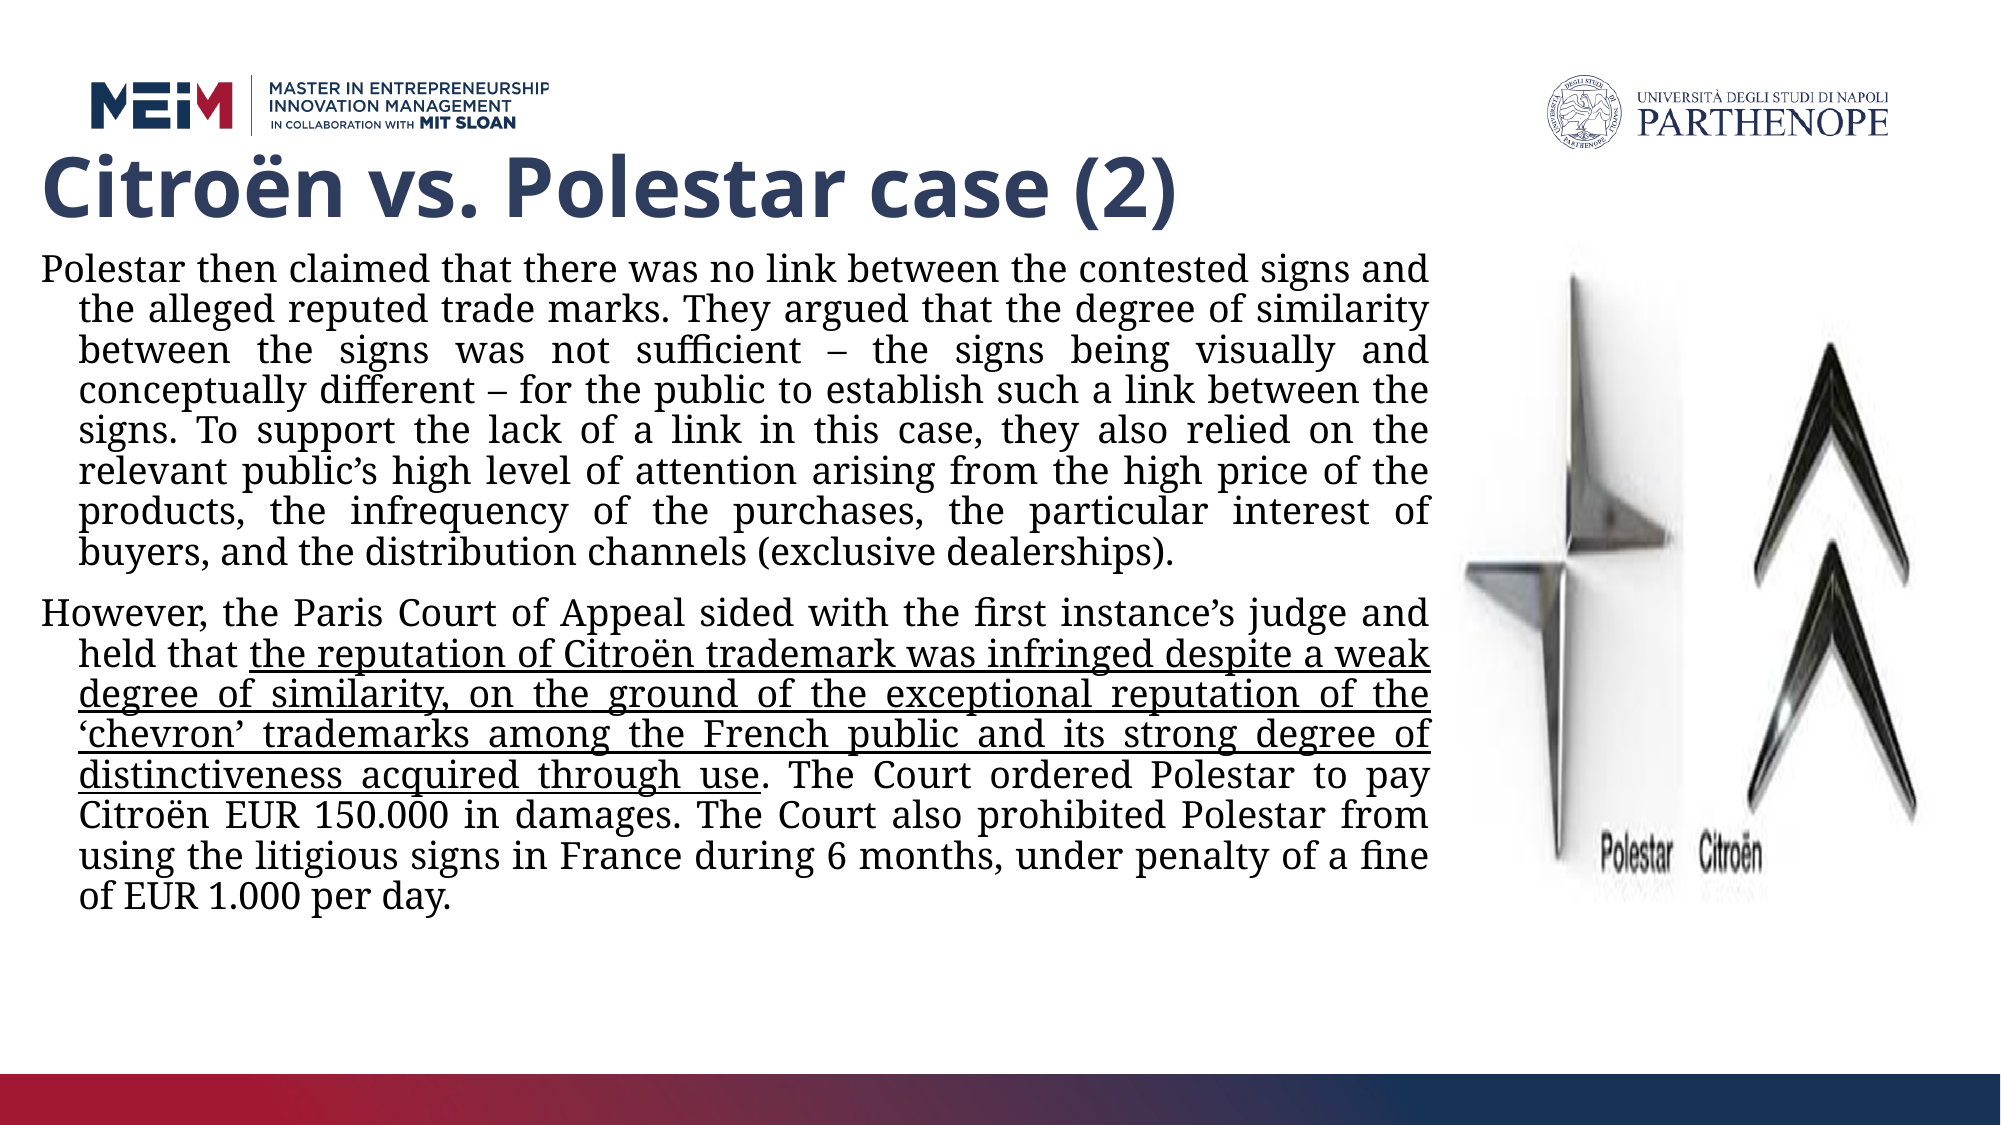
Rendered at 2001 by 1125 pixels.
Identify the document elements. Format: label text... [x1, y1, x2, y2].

picture [1445, 165, 1949, 980]
picture [0, 1074, 2001, 1125]
title Citroën vs. Polestar case (2) [26, 137, 1642, 242]
list Polestar then claimed that there was no link between the contested signs and the alleged reputed trade marks. They argued that the degree of similarity between the signs was not sufficient – the signs being visually and conceptually different – for the public to establish such a link between the signs. To support the lack of a link in this case, they also relied on the relevant public’s high level of attention arising from the high price of the products, the infrequency of the purchases, the particular interest of buyers, and the distribution channels (exclusive dealerships). However, the Paris Court of Appeal sided with the first instance’s judge and held that the reputation of Citroën trademark was infringed despite a weak degree of similarity, on the ground of the exceptional reputation of the ‘chevron’ trademarks among the French public and its strong degree of distinctiveness acquired through use. The Court ordered Polestar to pay Citroën EUR 150.000 in damages. The Court also prohibited Polestar from using the litigious signs in France during 6 months, under penalty of a fine of EUR 1.000 per day. [26, 242, 1445, 980]
